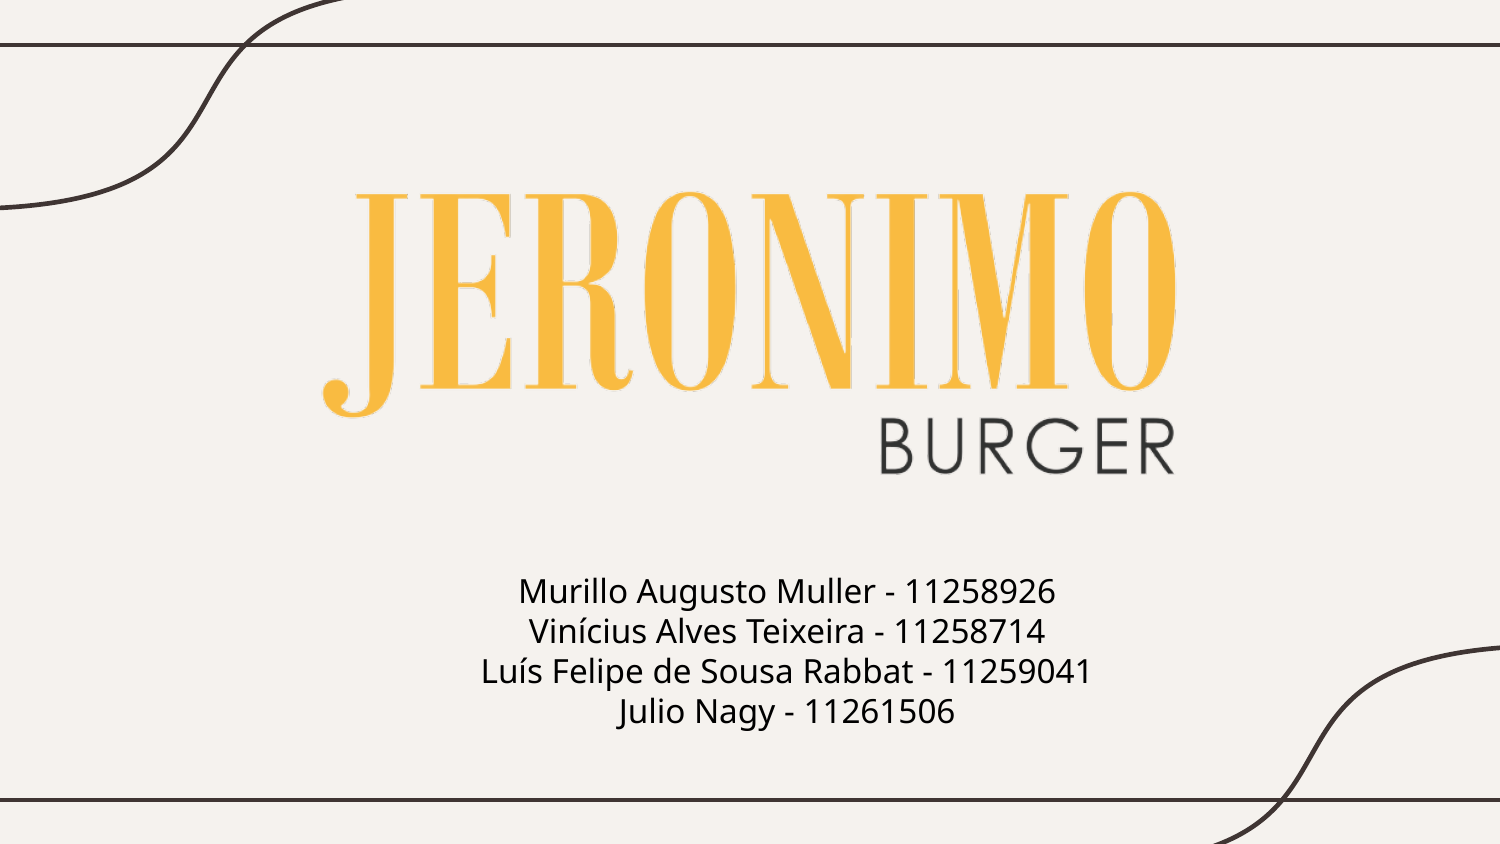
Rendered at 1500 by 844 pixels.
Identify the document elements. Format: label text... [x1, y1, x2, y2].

picture [265, 137, 1235, 533]
subtitle Murillo Augusto Muller - 11258926 Vinícius Alves Teixeira - 11258714 Luís Felipe de Sousa Rabbat - 11259041 Julio Nagy - 11261506 [170, 555, 1330, 628]
